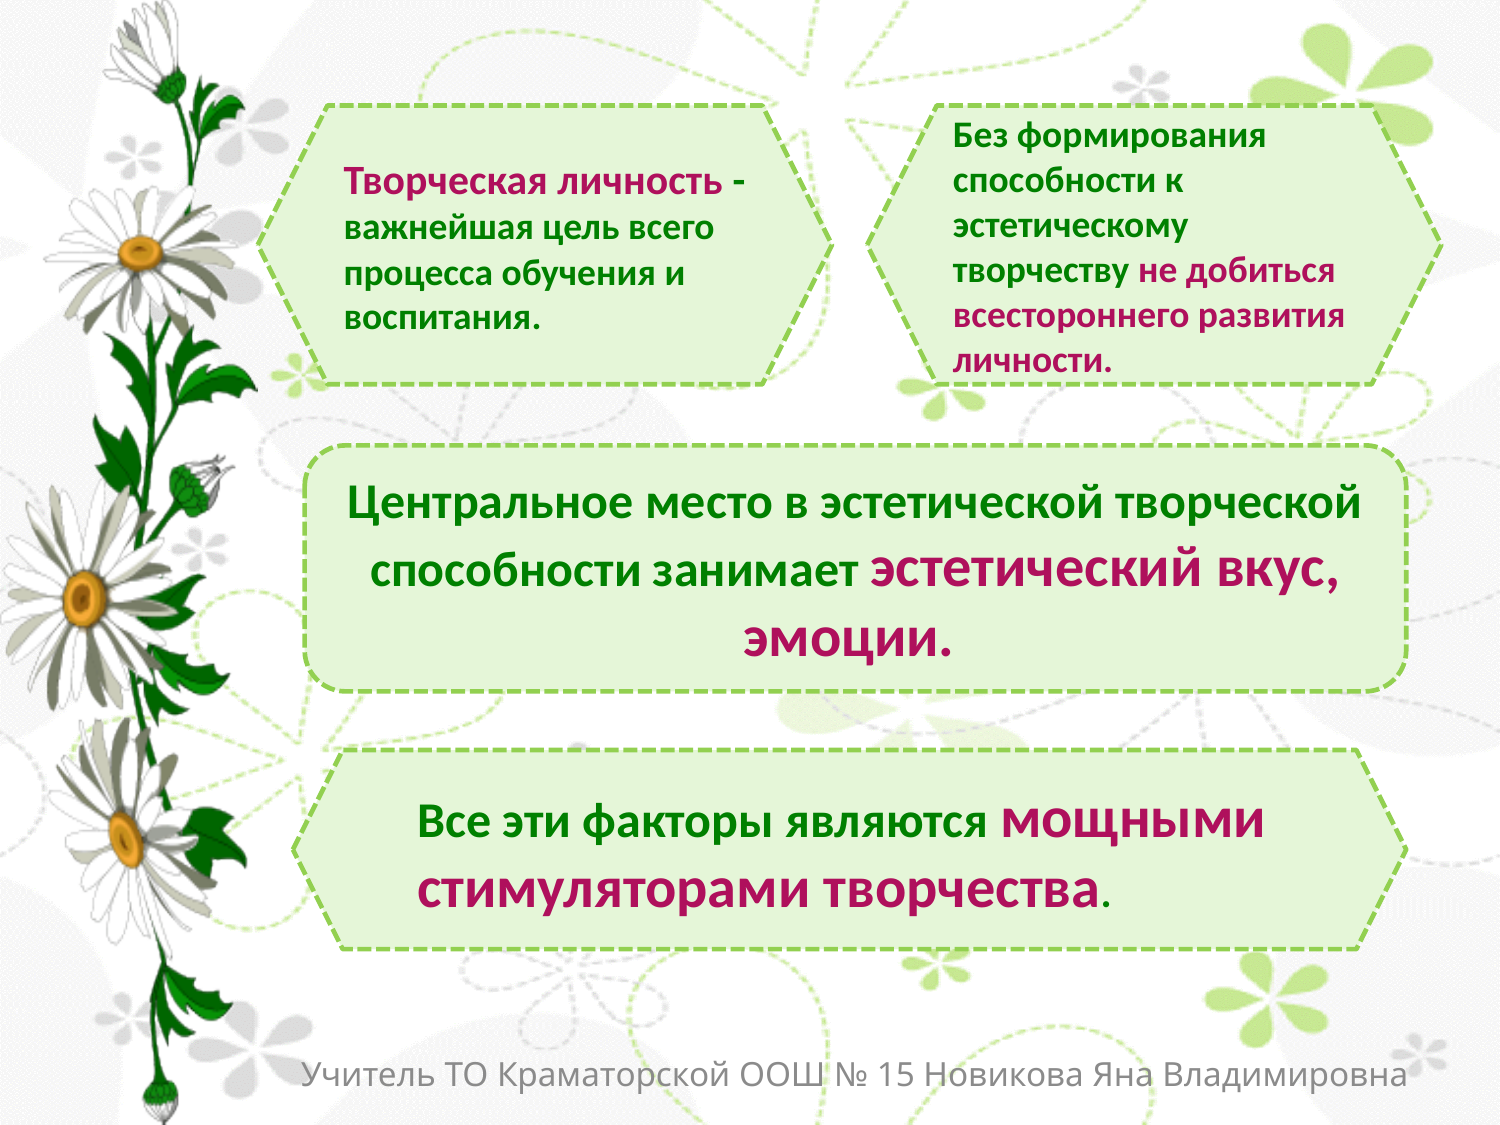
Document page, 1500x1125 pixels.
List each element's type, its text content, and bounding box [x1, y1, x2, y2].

text_box Все эти факторы являются мощными стимуляторами творчества. [291, 747, 1409, 952]
text_box Без формирования способности к эстетическому творчеству не добиться всестороннего развития личности. [865, 103, 1444, 387]
picture [0, 0, 258, 1125]
footer Учитель ТО Краматорской ООШ № 15 Новикова Яна Владимировна [257, 1042, 1454, 1103]
text_box Центральное место в эстетической творческой способности занимает эстетический вкус, эмоции. [302, 443, 1409, 694]
text_box Творческая личность - важнейшая цель всего процесса обучения и воспитания. [255, 103, 834, 387]
